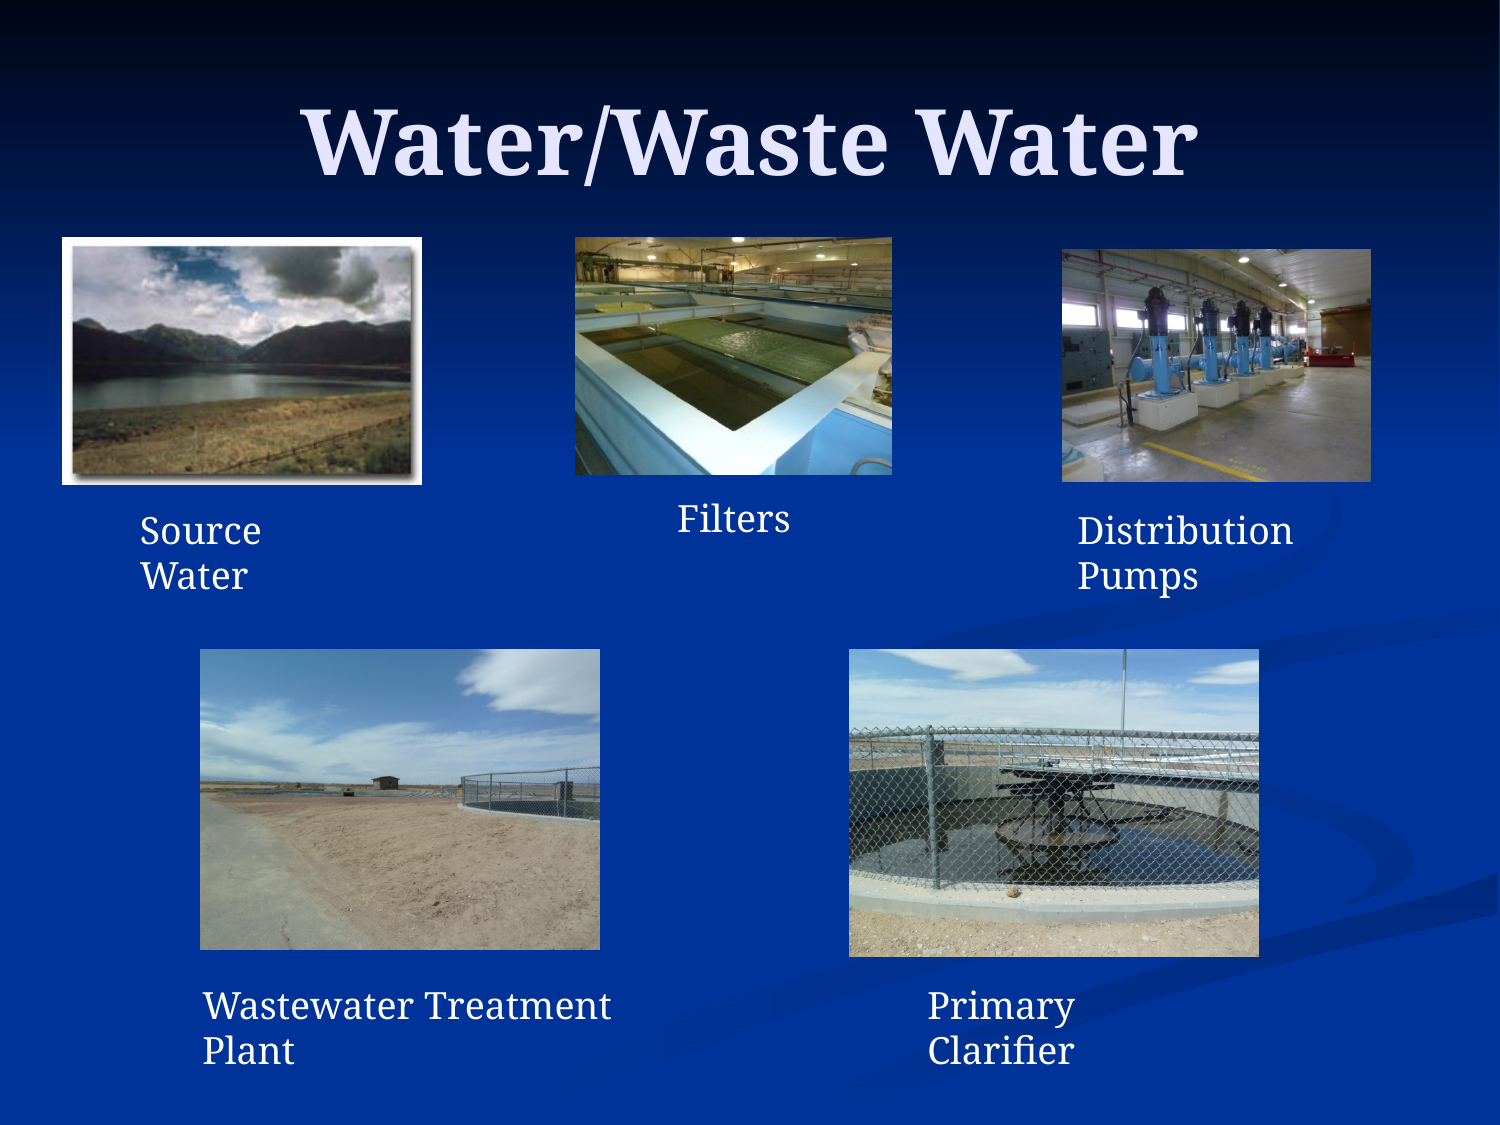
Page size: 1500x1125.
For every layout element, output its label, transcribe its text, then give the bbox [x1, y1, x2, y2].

text_box Source Water [124, 499, 363, 605]
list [62, 237, 423, 485]
text_box Primary Clarifier [912, 974, 1238, 1080]
picture [1062, 249, 1372, 482]
picture [849, 649, 1259, 957]
text_box Filters [662, 487, 900, 548]
title Water/Waste Water [74, 44, 1426, 233]
picture [199, 649, 601, 951]
picture [574, 237, 892, 476]
text_box Distribution Pumps [1062, 499, 1388, 605]
text_box Wastewater Treatment Plant [187, 974, 663, 1080]
